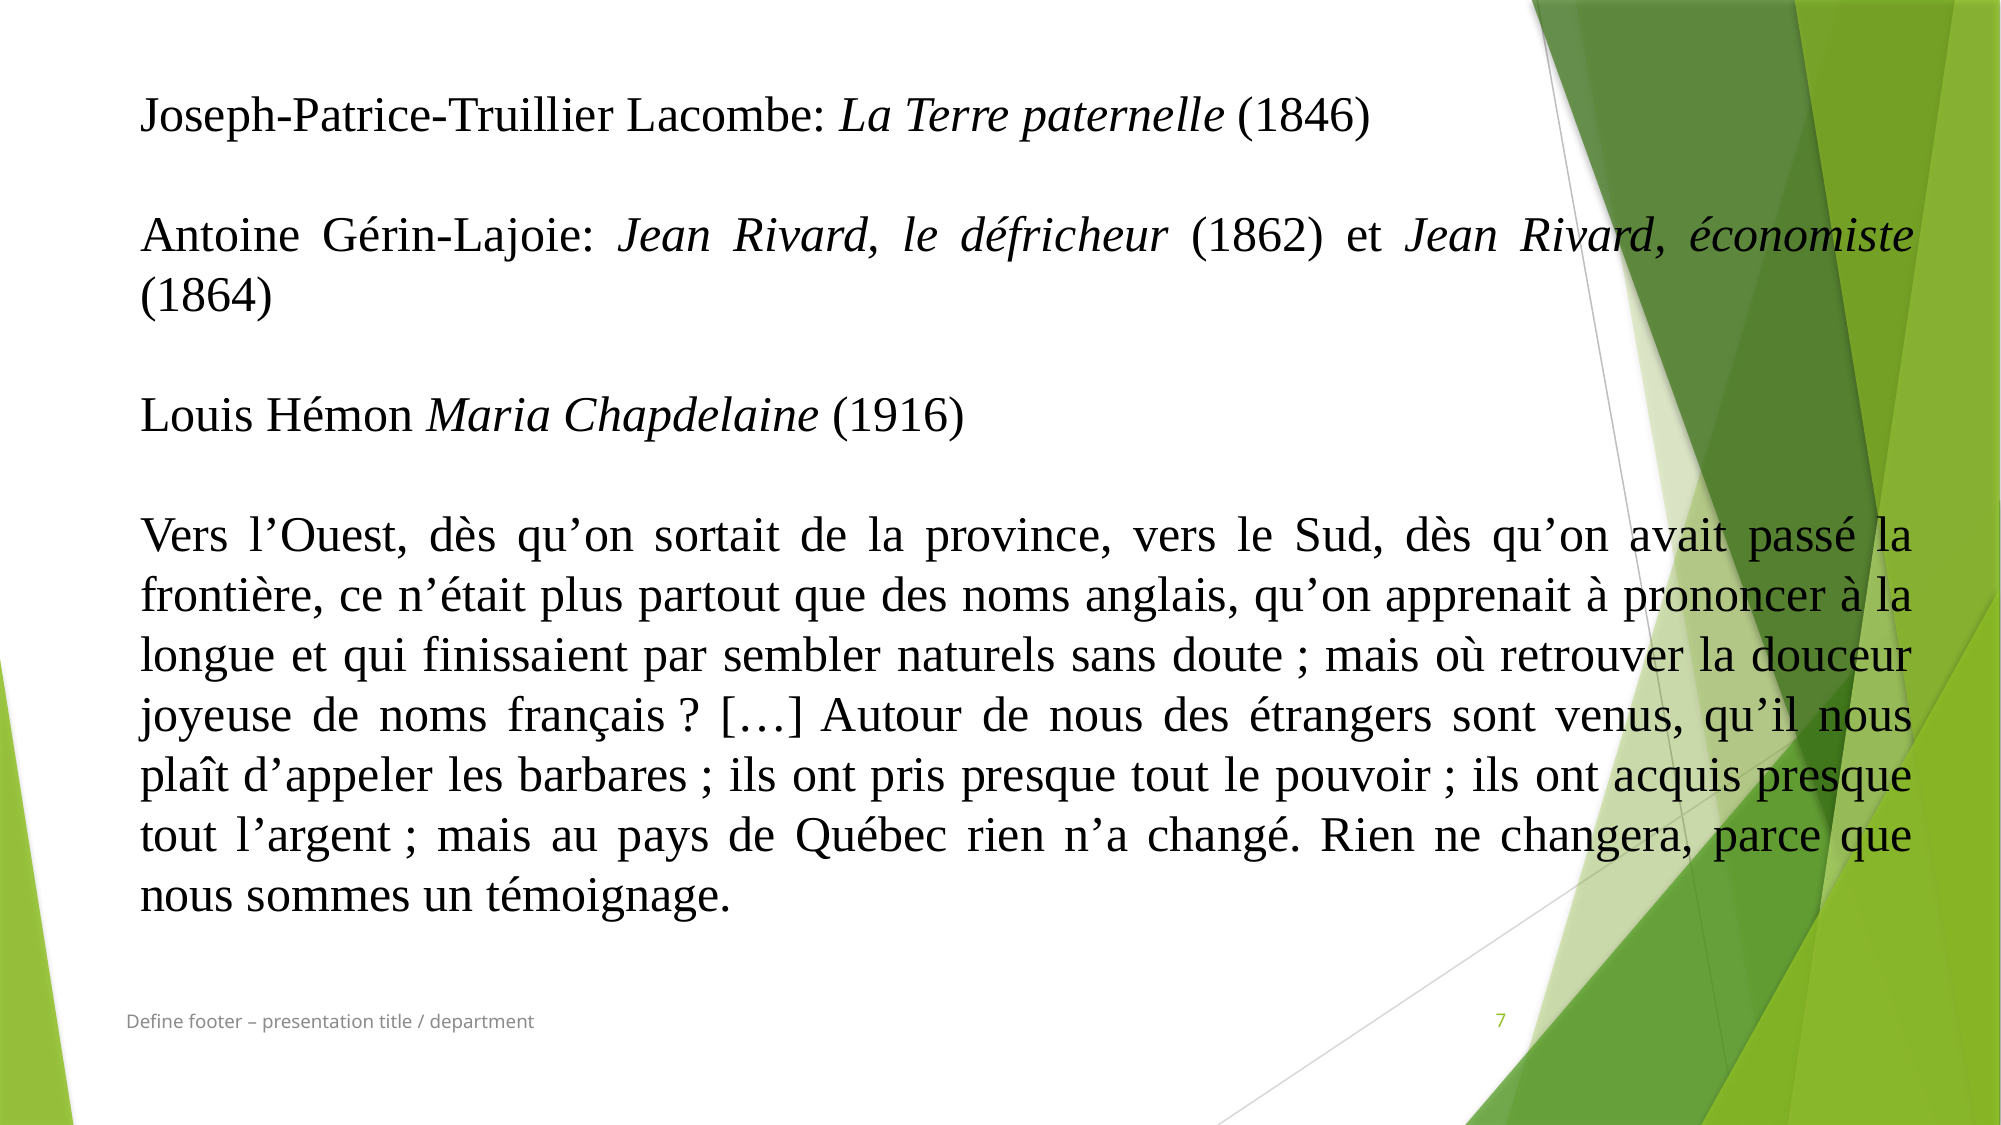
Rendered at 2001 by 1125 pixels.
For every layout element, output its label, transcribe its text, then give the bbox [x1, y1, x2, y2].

footer Define footer – presentation title / department [111, 991, 1145, 1051]
text_box Joseph-Patrice-Truillier Lacombe: La Terre paternelle (1846) Antoine Gérin-Lajoie: Jean Rivard, le défricheur (1862) et Jean Rivard, économiste (1864) Louis Hémon Maria Chapdelaine (1916) Vers l’Ouest, dès qu’on sortait de la province, vers le Sud, dès qu’on avait passé la frontière, ce n’était plus partout que des noms anglais, qu’on apprenait à prononcer à la longue et qui finissaient par sembler naturels sans doute ; mais où retrouver la douceur joyeuse de noms français ? […] Autour de nous des étrangers sont venus, qu’il nous plaît d’appeler les barbares ; ils ont pris presque tout le pouvoir ; ils ont acquis presque tout l’argent ; mais au pays de Québec rien n’a changé. Rien ne changera, parce que nous sommes un témoignage. [125, 73, 1930, 929]
slide_number 7 [1409, 991, 1522, 1051]
